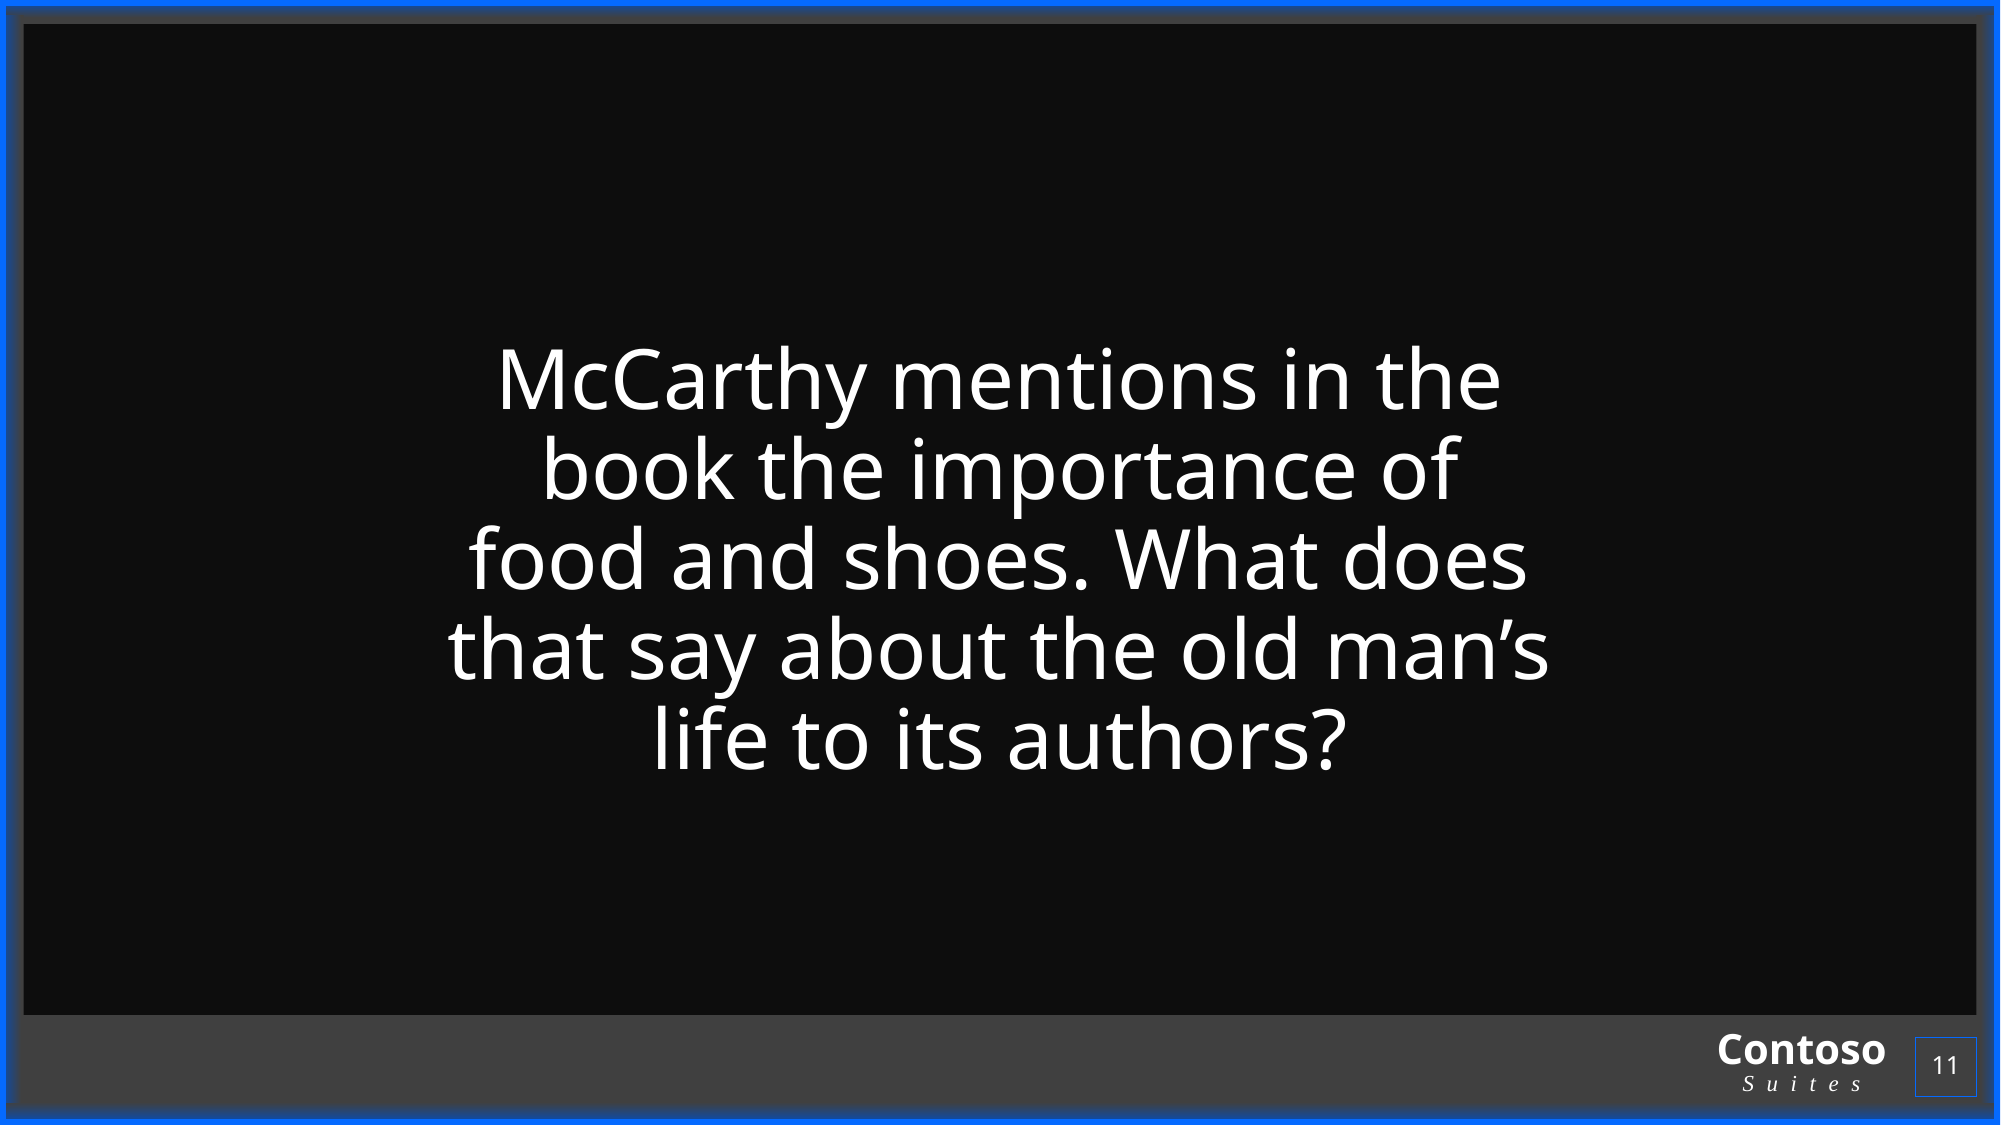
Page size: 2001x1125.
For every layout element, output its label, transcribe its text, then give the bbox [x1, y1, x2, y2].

slide_number 11 [1915, 1037, 1977, 1097]
list McCarthy mentions in the book the importance of food and shoes. What does that say about the old man’s life to its authors? [445, 438, 1554, 687]
